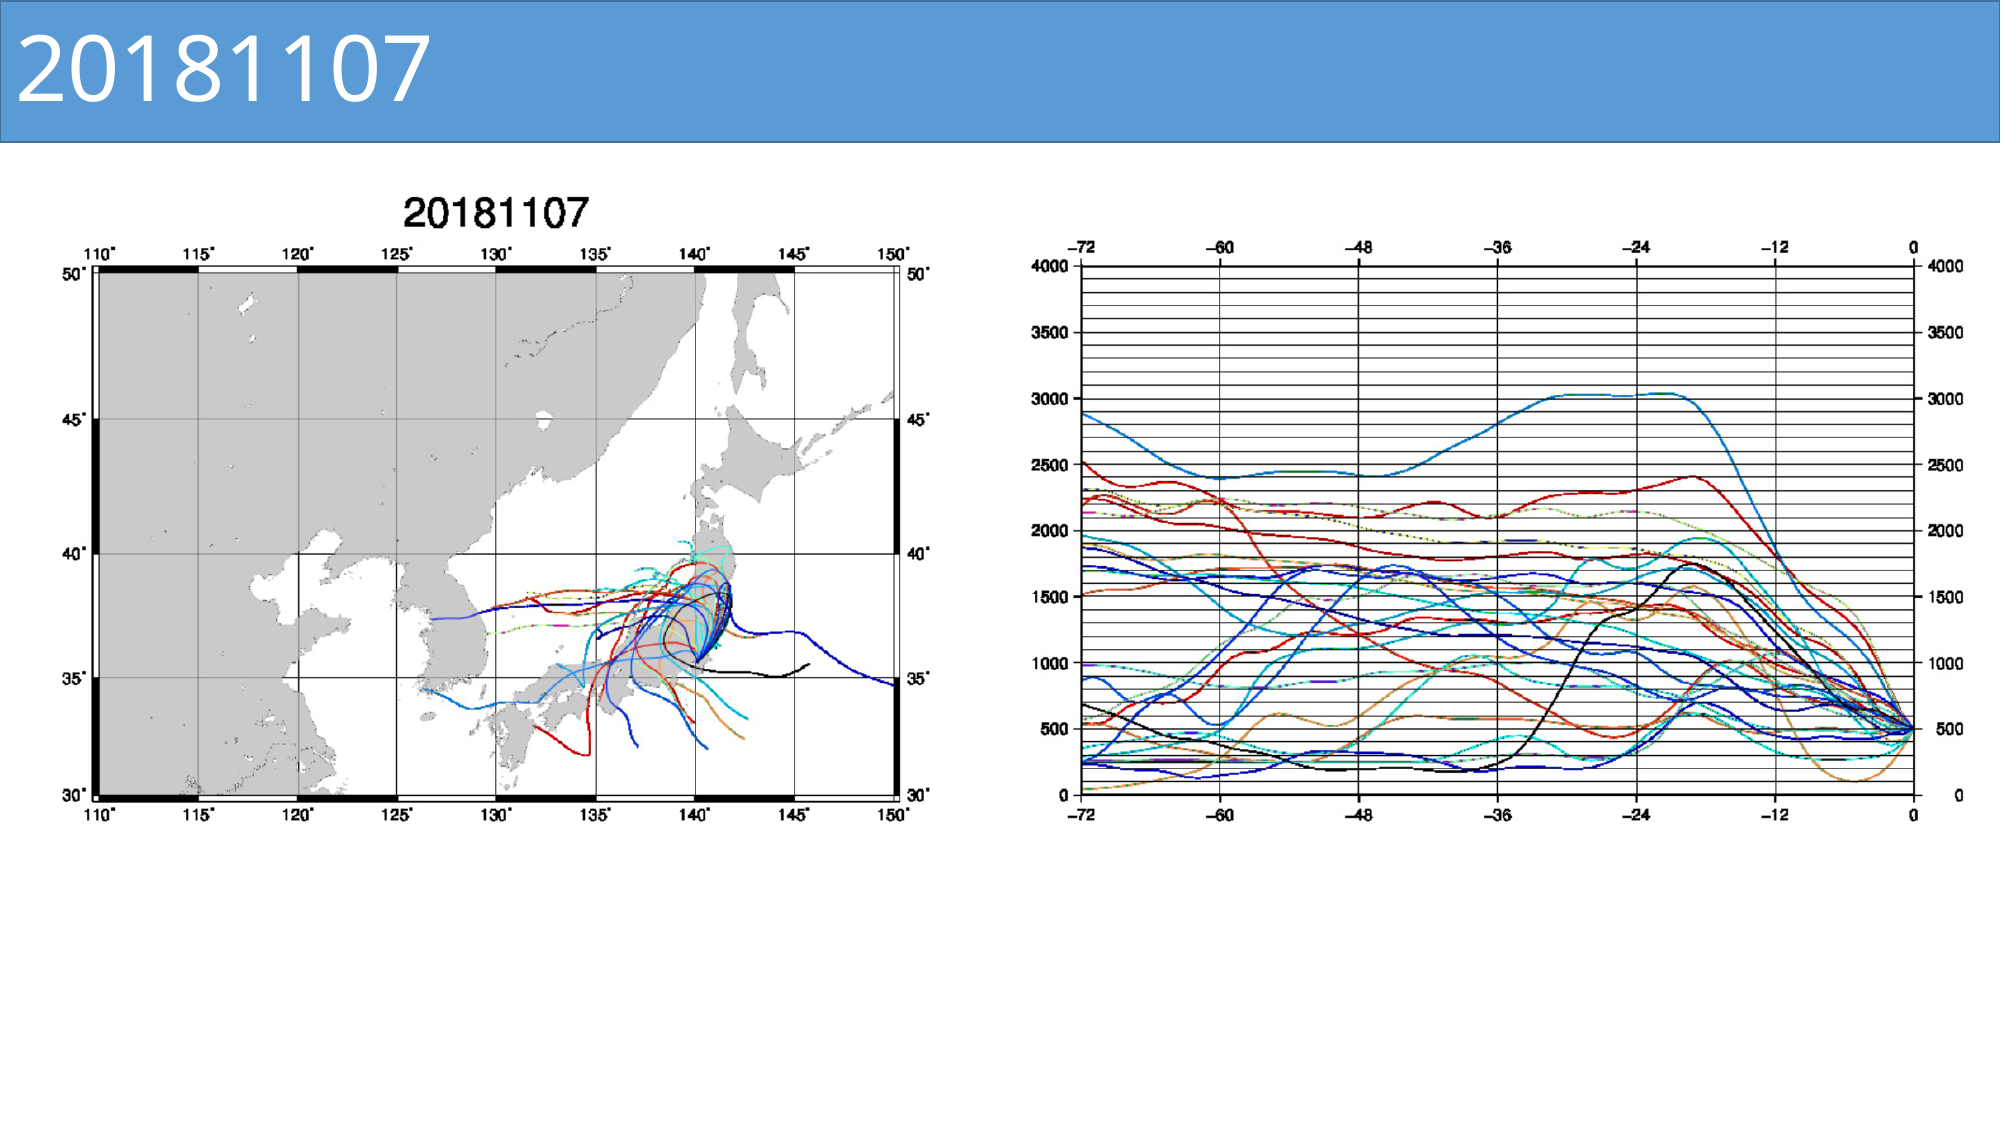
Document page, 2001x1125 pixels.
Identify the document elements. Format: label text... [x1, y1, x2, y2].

title 20181107 [0, 0, 2000, 143]
picture [18, 39, 998, 1021]
picture [1000, 39, 1979, 1021]
